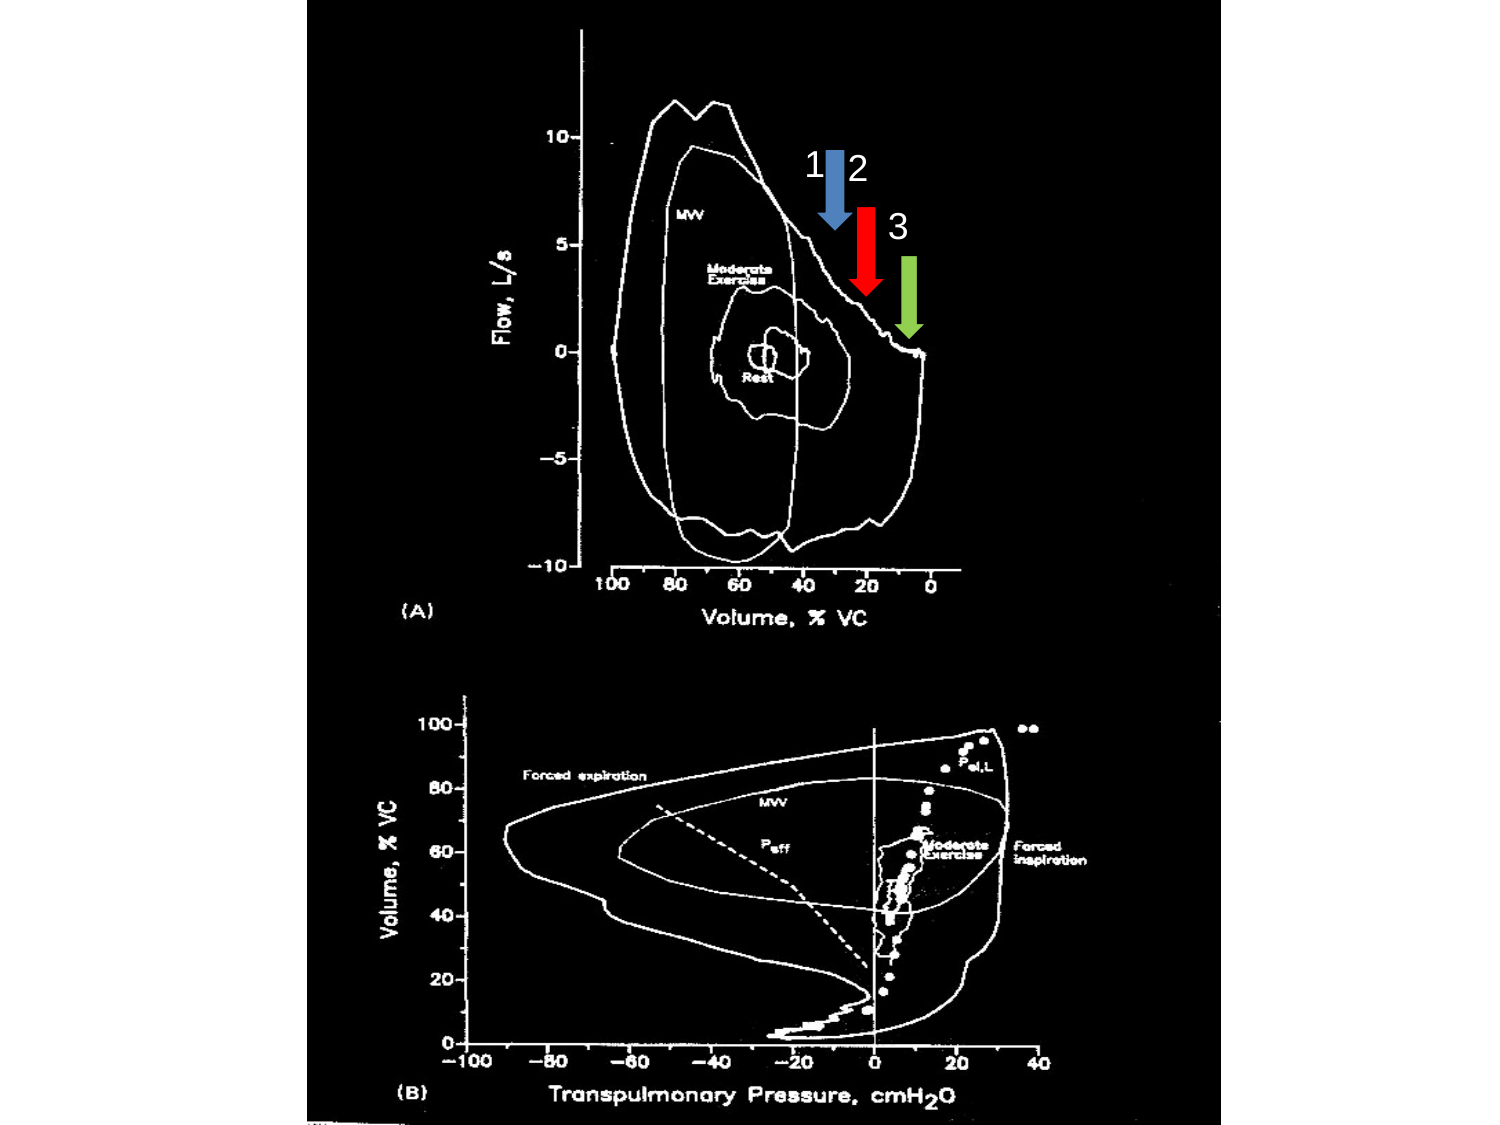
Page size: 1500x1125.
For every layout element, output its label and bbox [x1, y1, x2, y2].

list [307, 0, 1221, 1125]
